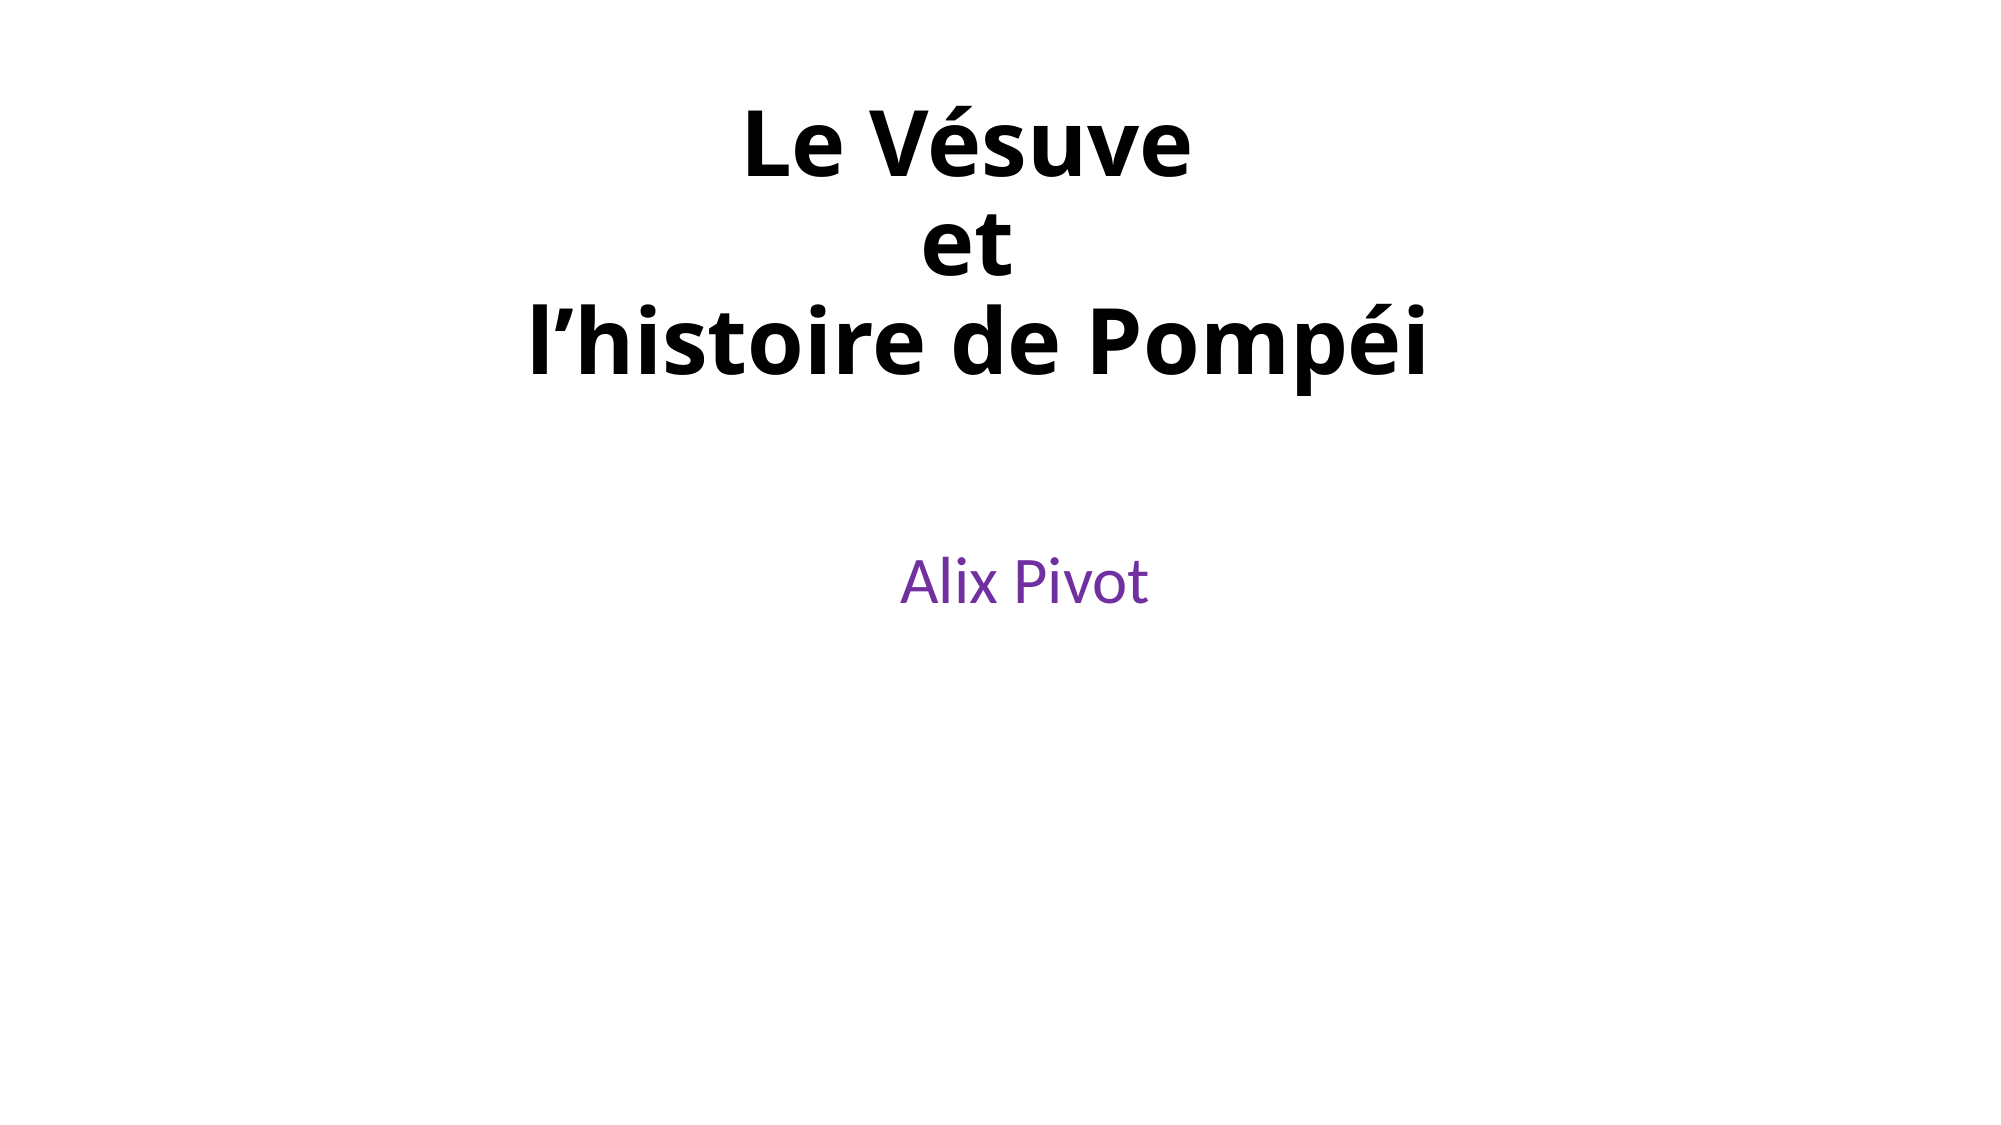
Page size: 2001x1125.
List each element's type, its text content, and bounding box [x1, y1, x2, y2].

title Le Vésuve et l’histoire de Pompéi [95, 59, 1863, 431]
text_box Alix Pivot [885, 529, 1372, 625]
